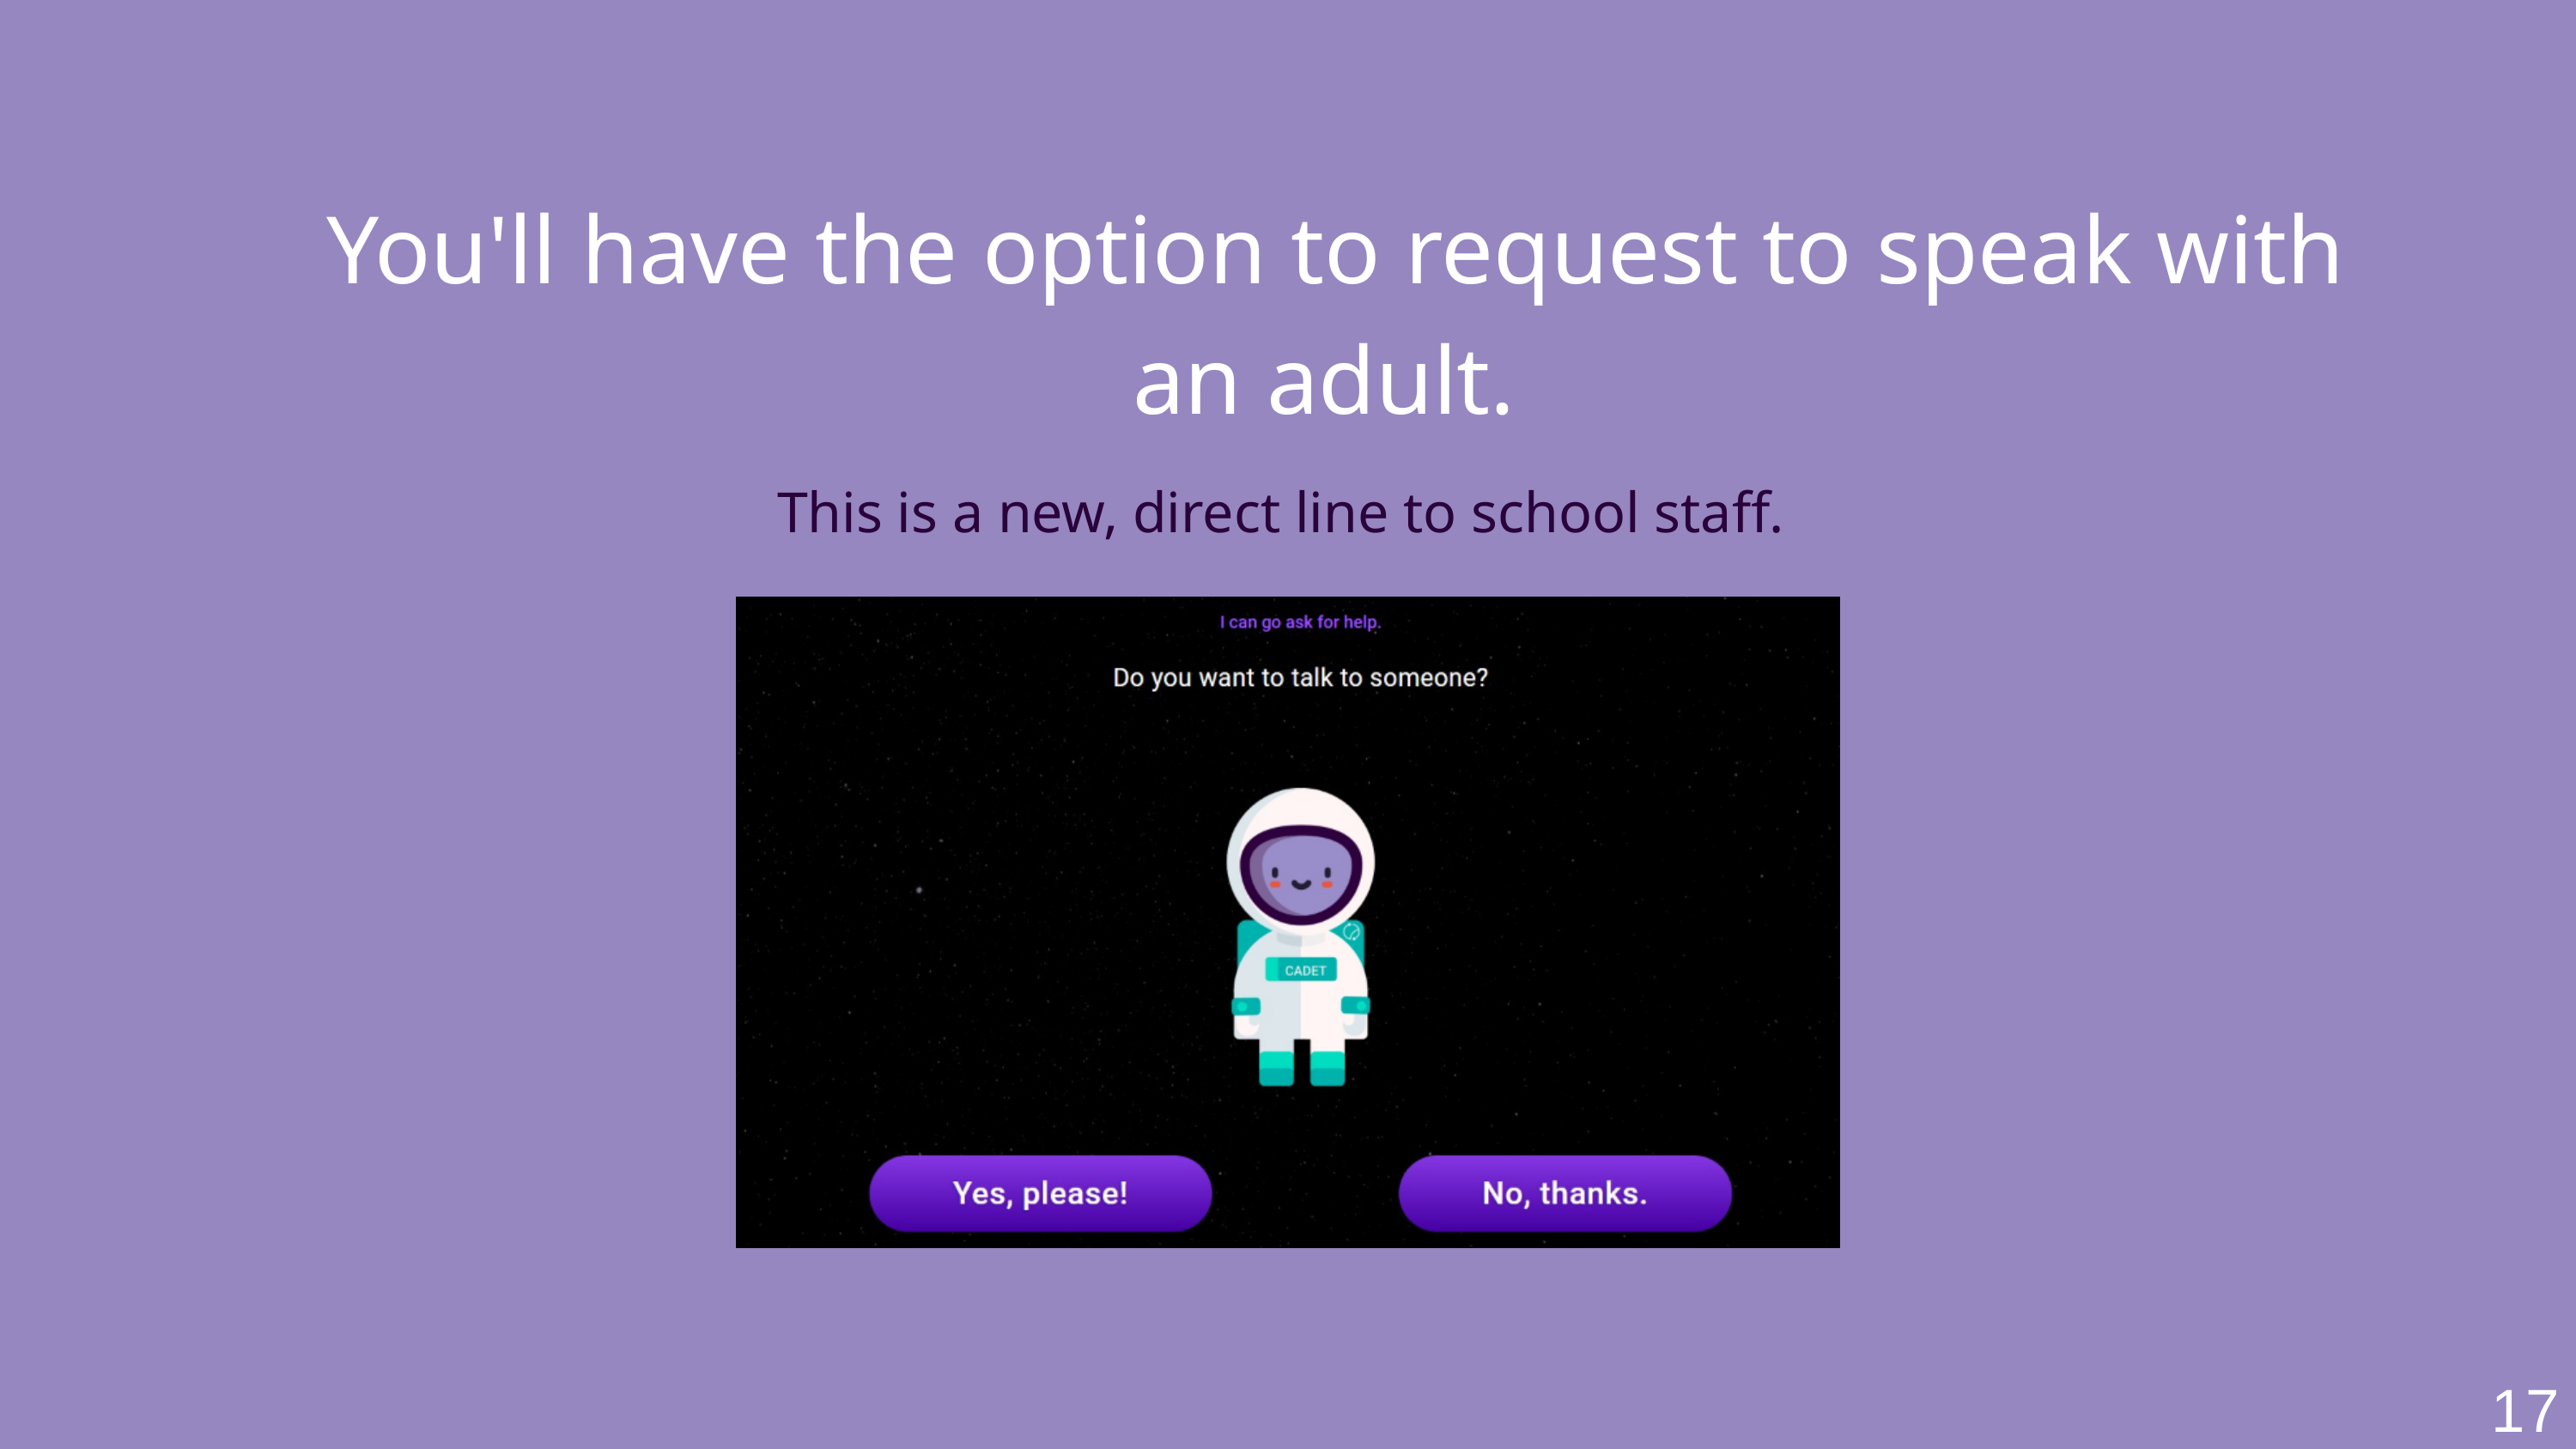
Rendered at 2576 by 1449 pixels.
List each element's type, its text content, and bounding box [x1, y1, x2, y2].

text_box [736, 597, 1840, 1248]
text_box This is a new, direct line to school staff. [749, 465, 1827, 544]
text_box You'll have the option to request to speak with an adult. [301, 172, 2372, 433]
text_box 17 [2491, 1359, 2560, 1445]
